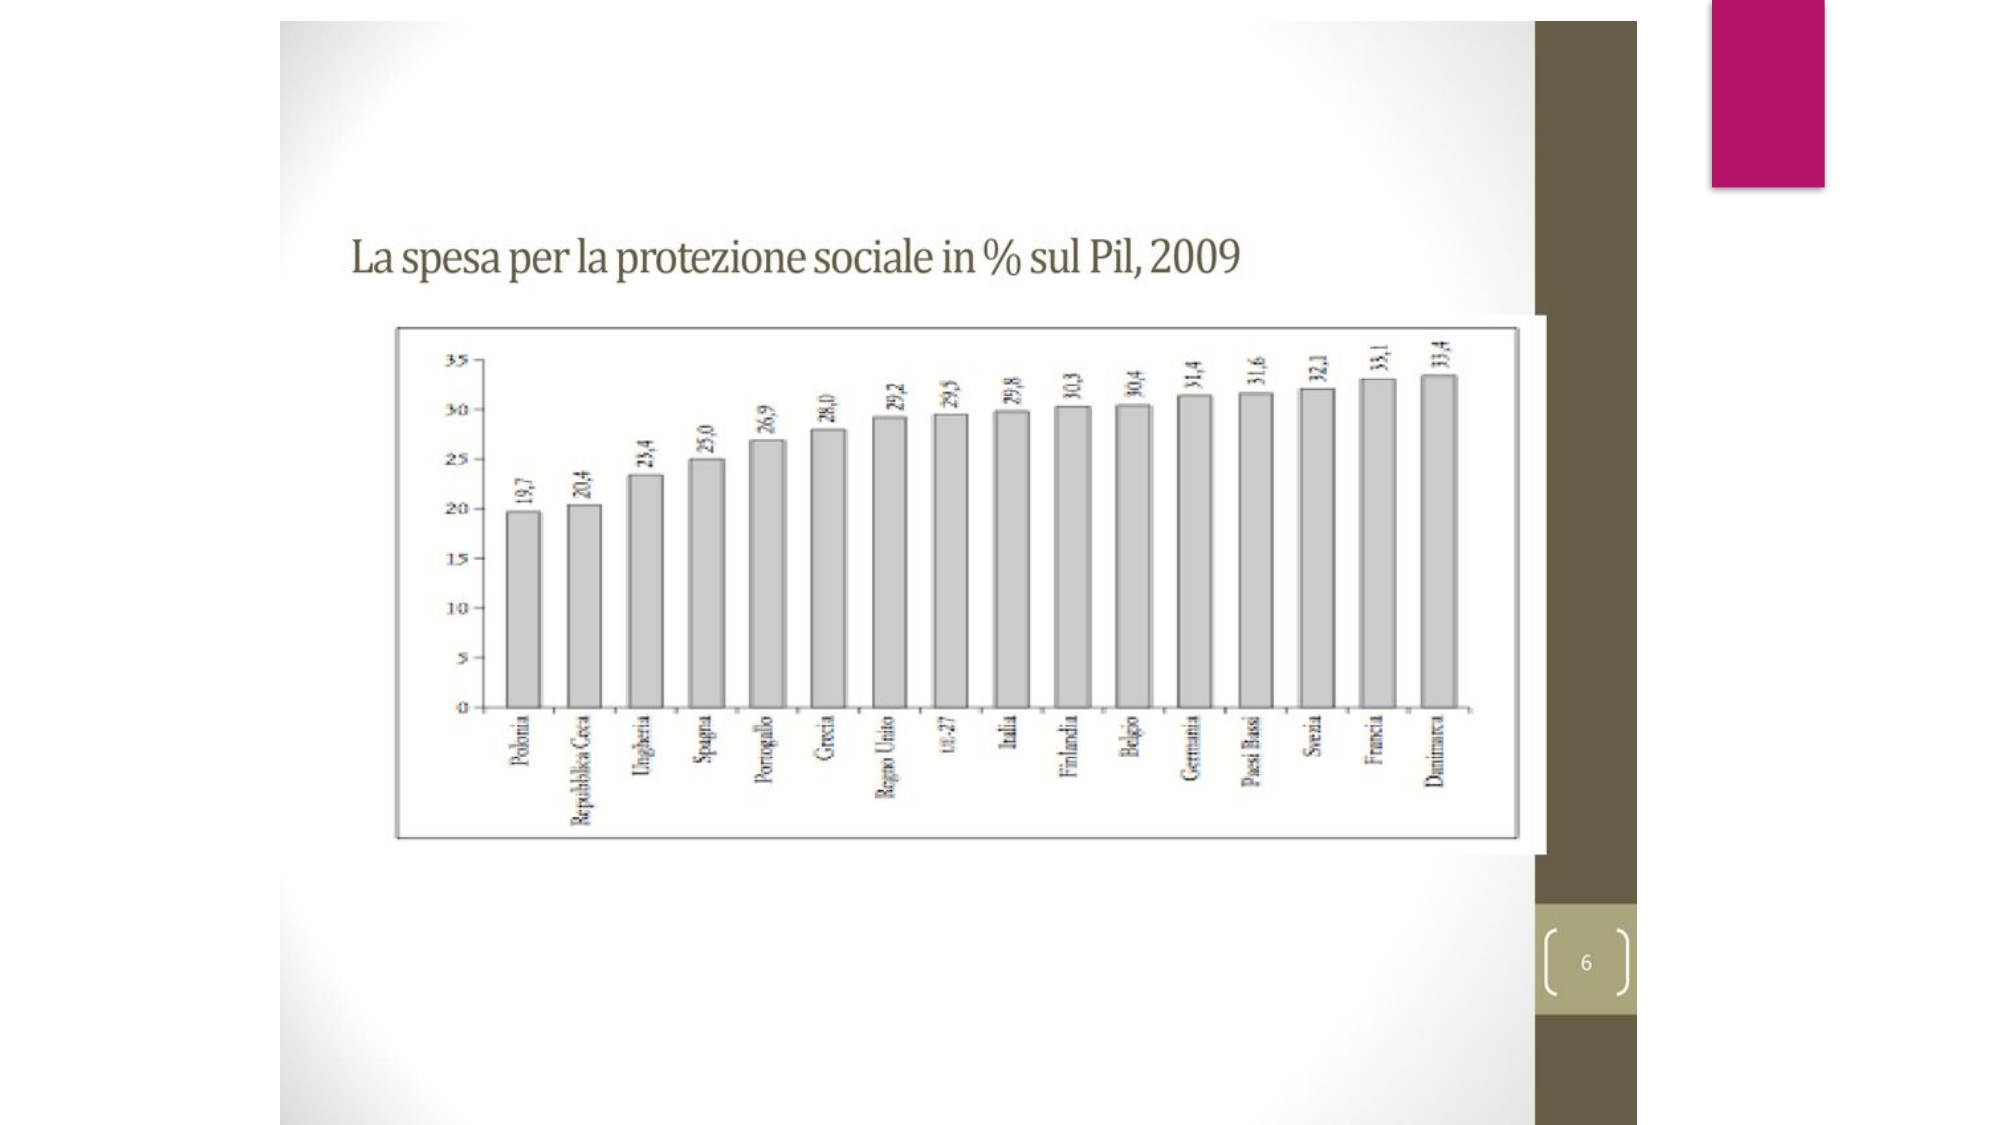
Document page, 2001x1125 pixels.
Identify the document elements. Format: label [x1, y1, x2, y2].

picture [280, 21, 1637, 1125]
